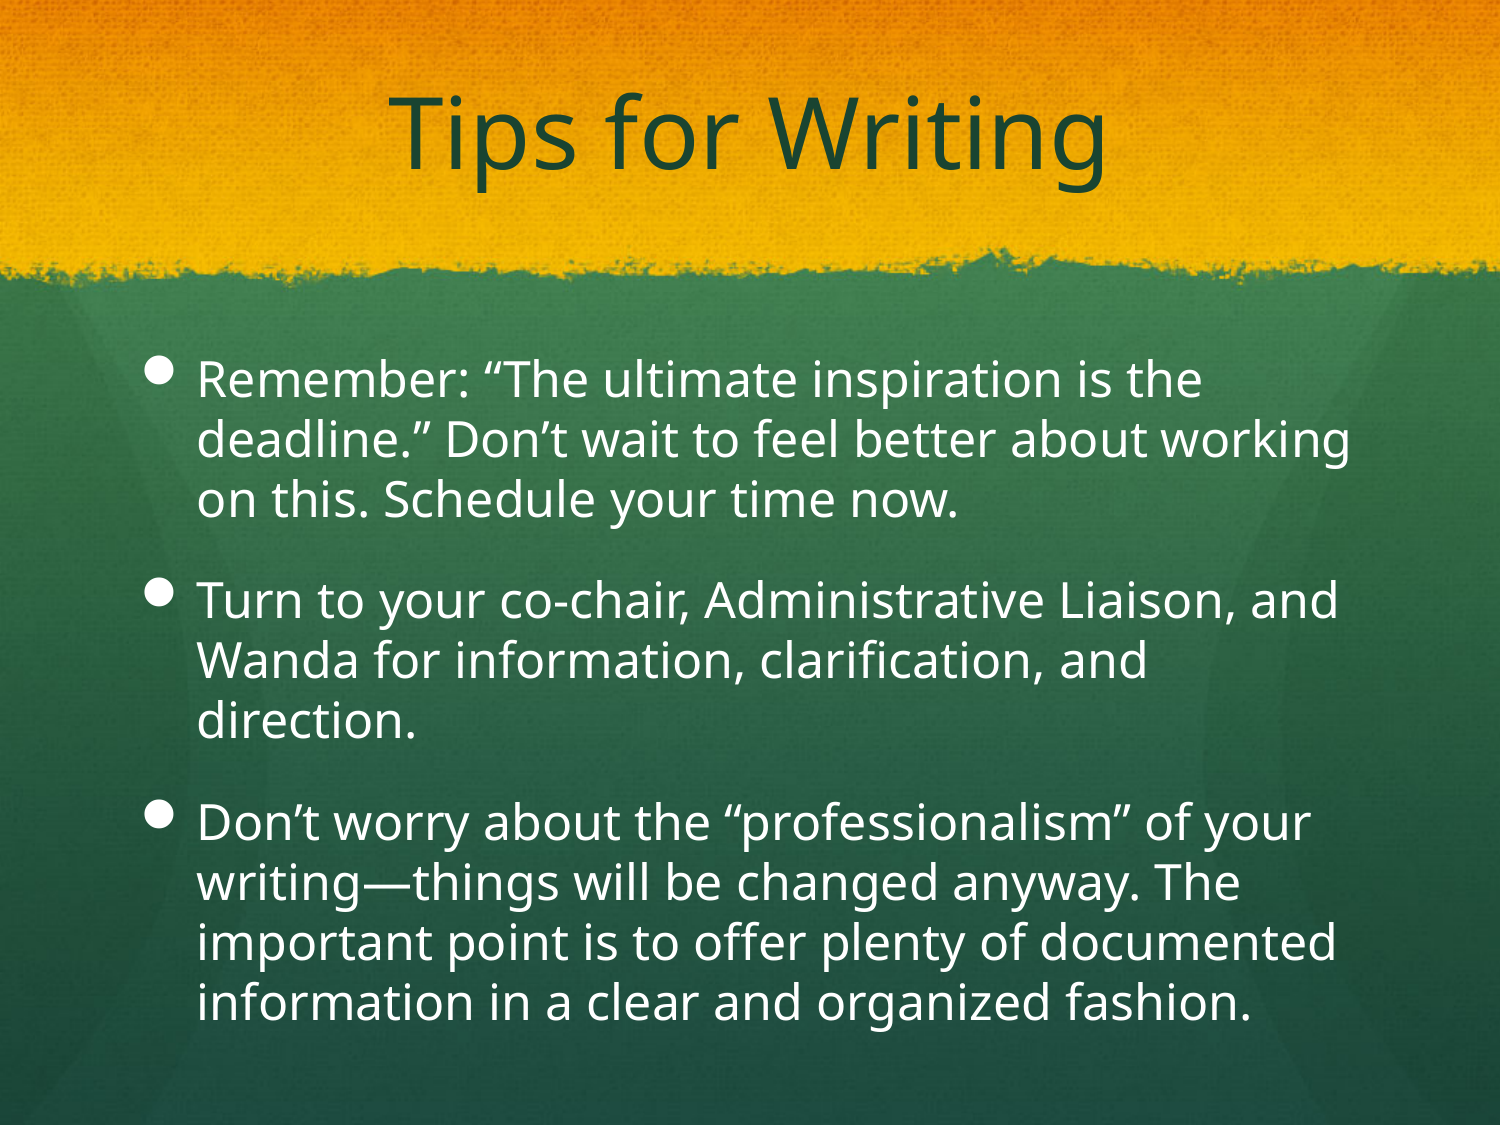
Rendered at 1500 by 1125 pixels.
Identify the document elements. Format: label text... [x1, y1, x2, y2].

picture [0, 0, 1500, 1125]
list Remember: “The ultimate inspiration is the deadline.” Don’t wait to feel better about working on this. Schedule your time now. Turn to your co-chair, Administrative Liaison, and Wanda for information, clarification, and direction. Don’t worry about the “professionalism” of your writing—things will be changed anyway. The important point is to offer plenty of documented information in a clear and organized fashion. [125, 339, 1375, 1026]
title Tips for Writing [125, 13, 1375, 246]
